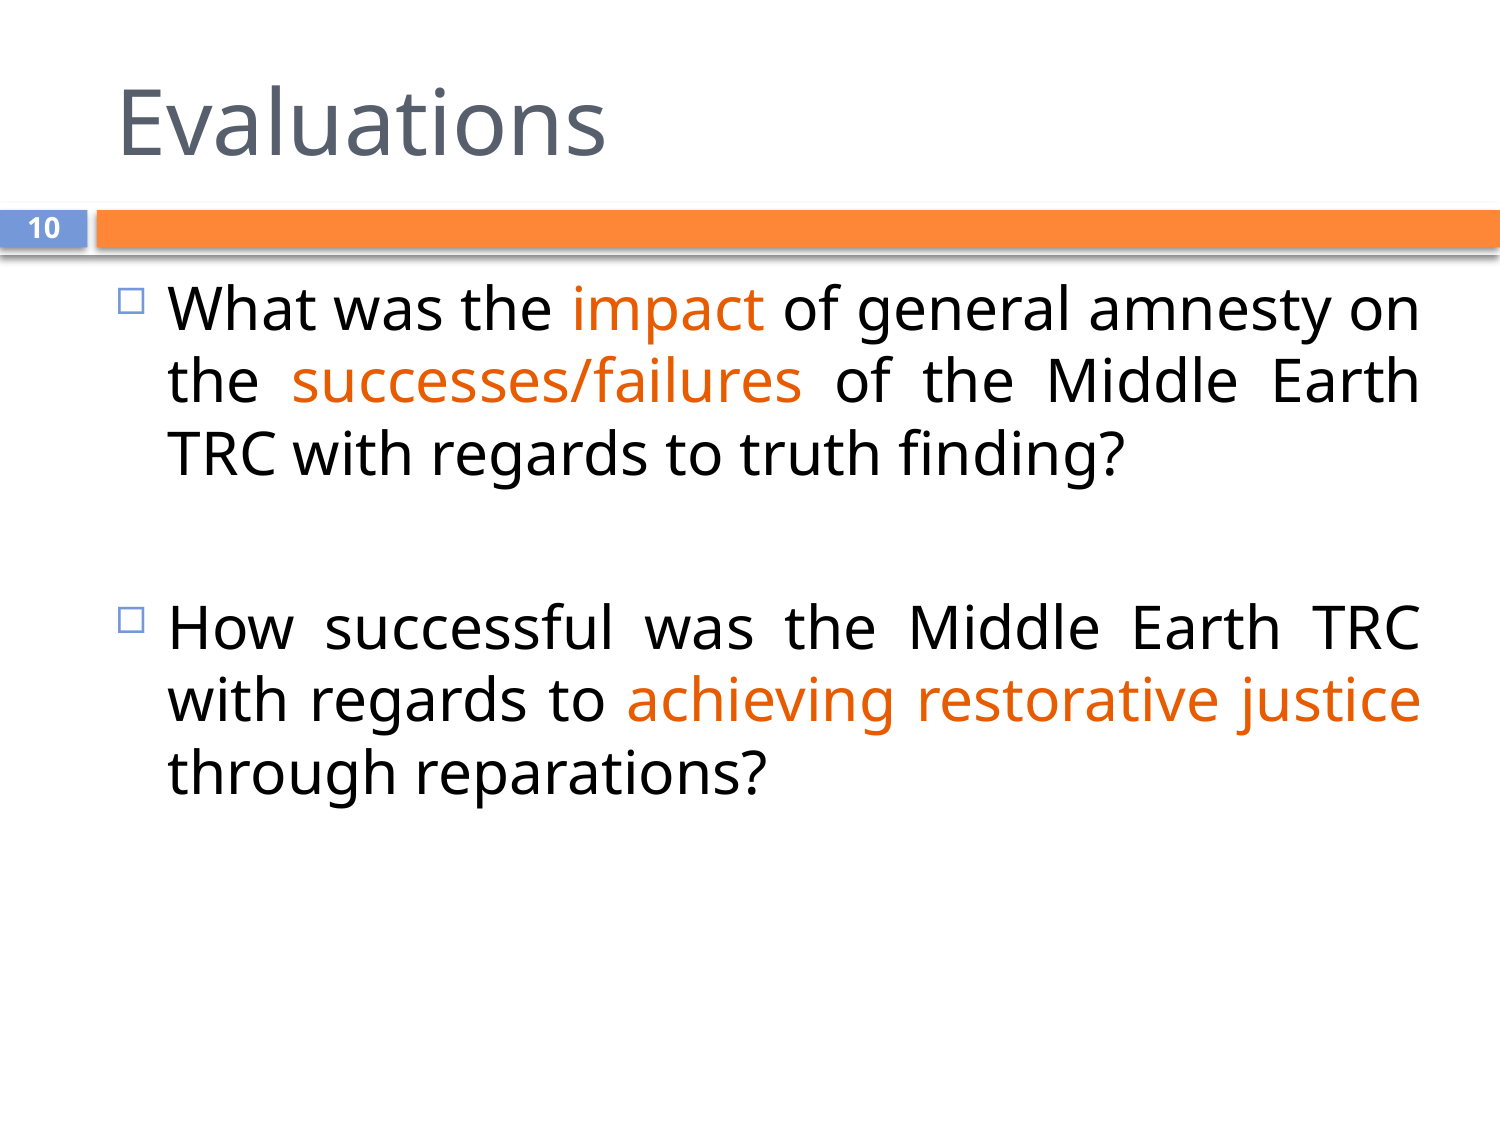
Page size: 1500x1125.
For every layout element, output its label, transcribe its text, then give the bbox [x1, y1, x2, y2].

slide_number 10 [0, 208, 88, 249]
list What was the impact of general amnesty on the successes/failures of the Middle Earth TRC with regards to truth finding? How successful was the Middle Earth TRC with regards to achieving restorative justice through reparations? [100, 262, 1438, 1000]
title Evaluations [100, 37, 1438, 200]
